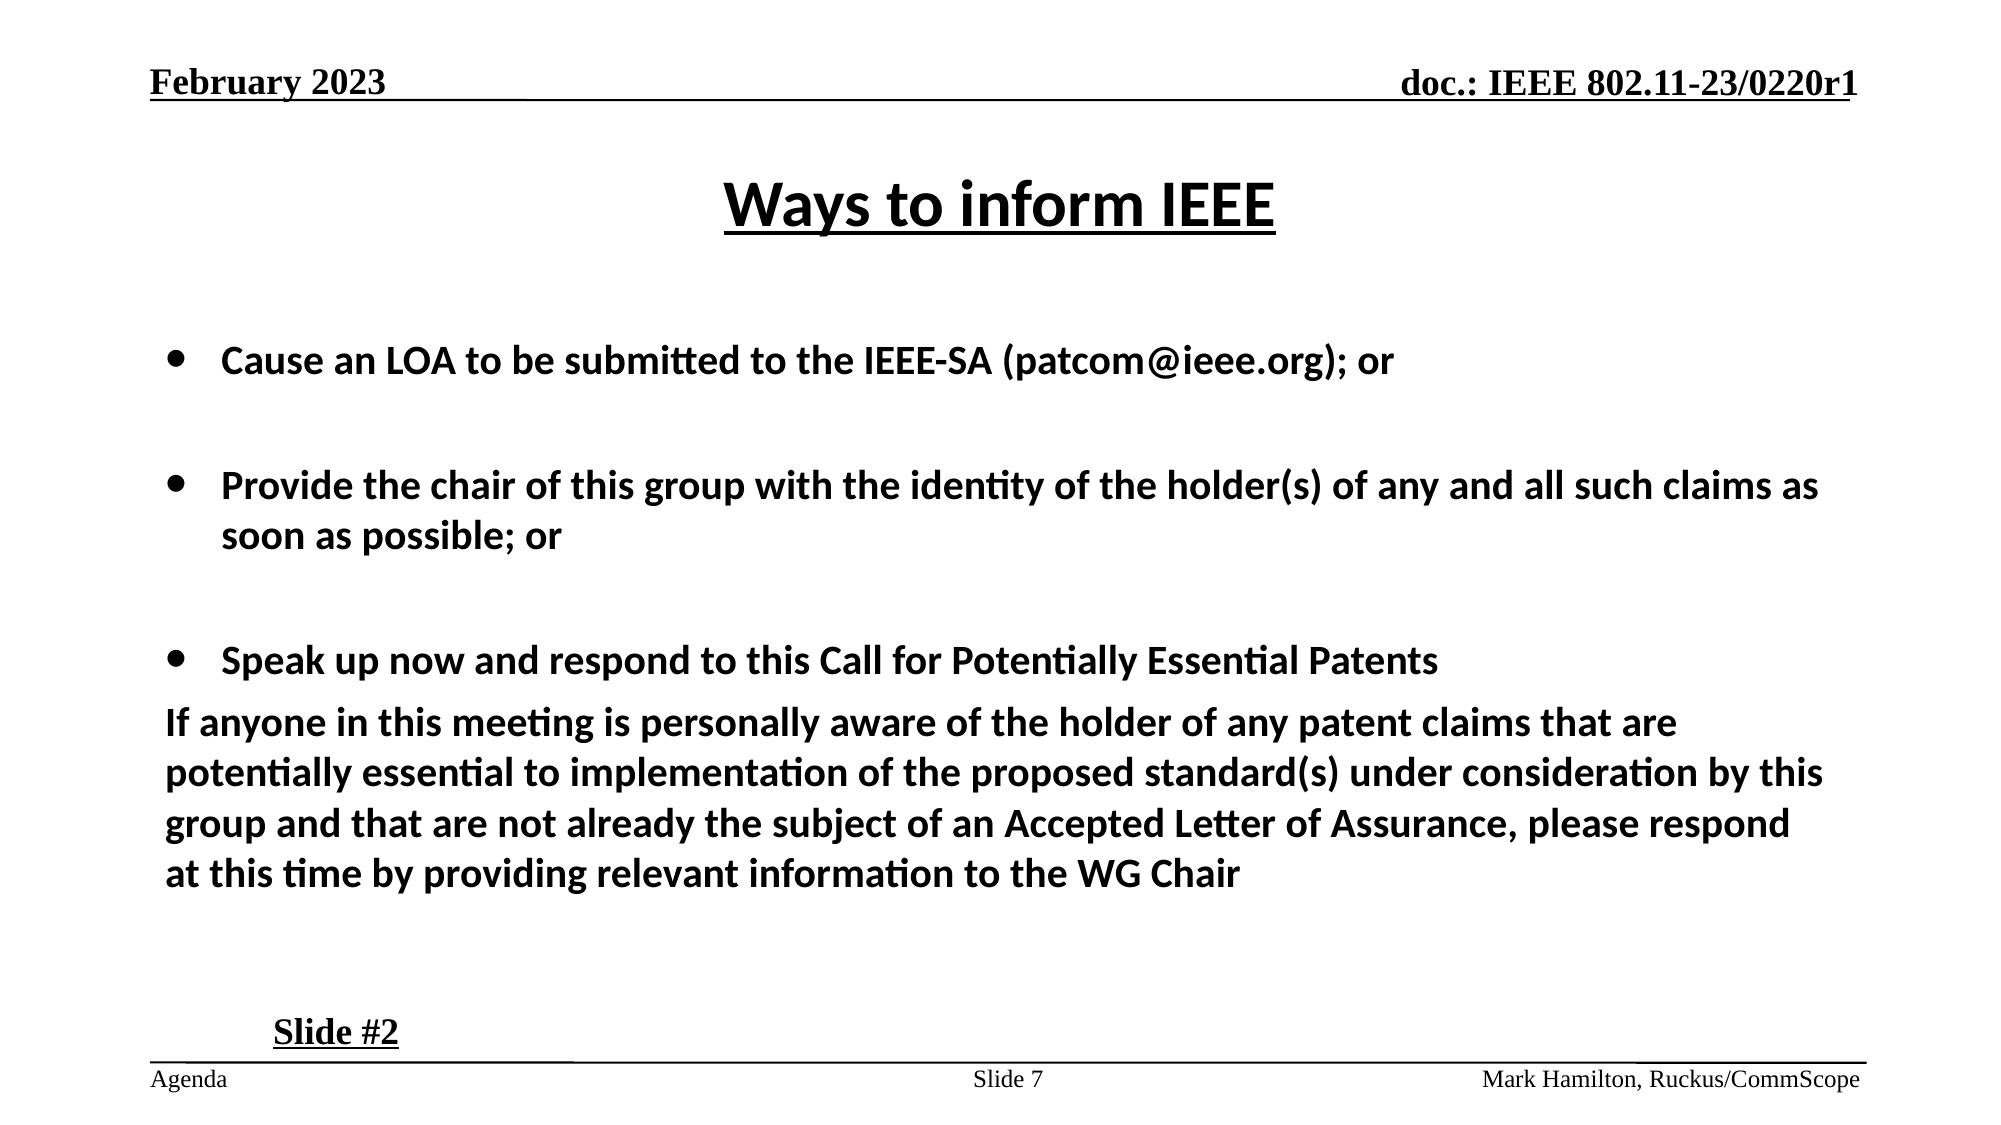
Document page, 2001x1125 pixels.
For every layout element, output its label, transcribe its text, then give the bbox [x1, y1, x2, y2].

text_box Slide #2 [258, 999, 415, 1060]
slide_number Slide 7 [950, 1061, 1067, 1123]
title Ways to inform IEEE [149, 112, 1850, 288]
list Cause an LOA to be submitted to the IEEE-SA (patcom@ieee.org); or Provide the chair of this group with the identity of the holder(s) of any and all such claims as soon as possible; or Speak up now and respond to this Call for Potentially Essential Patents If anyone in this meeting is personally aware of the holder of any patent claims that are potentially essential to implementation of the proposed standard(s) under consideration by this group and that are not already the subject of an Accepted Letter of Assurance, please respond at this time by providing relevant information to the WG Chair [149, 324, 1850, 1000]
